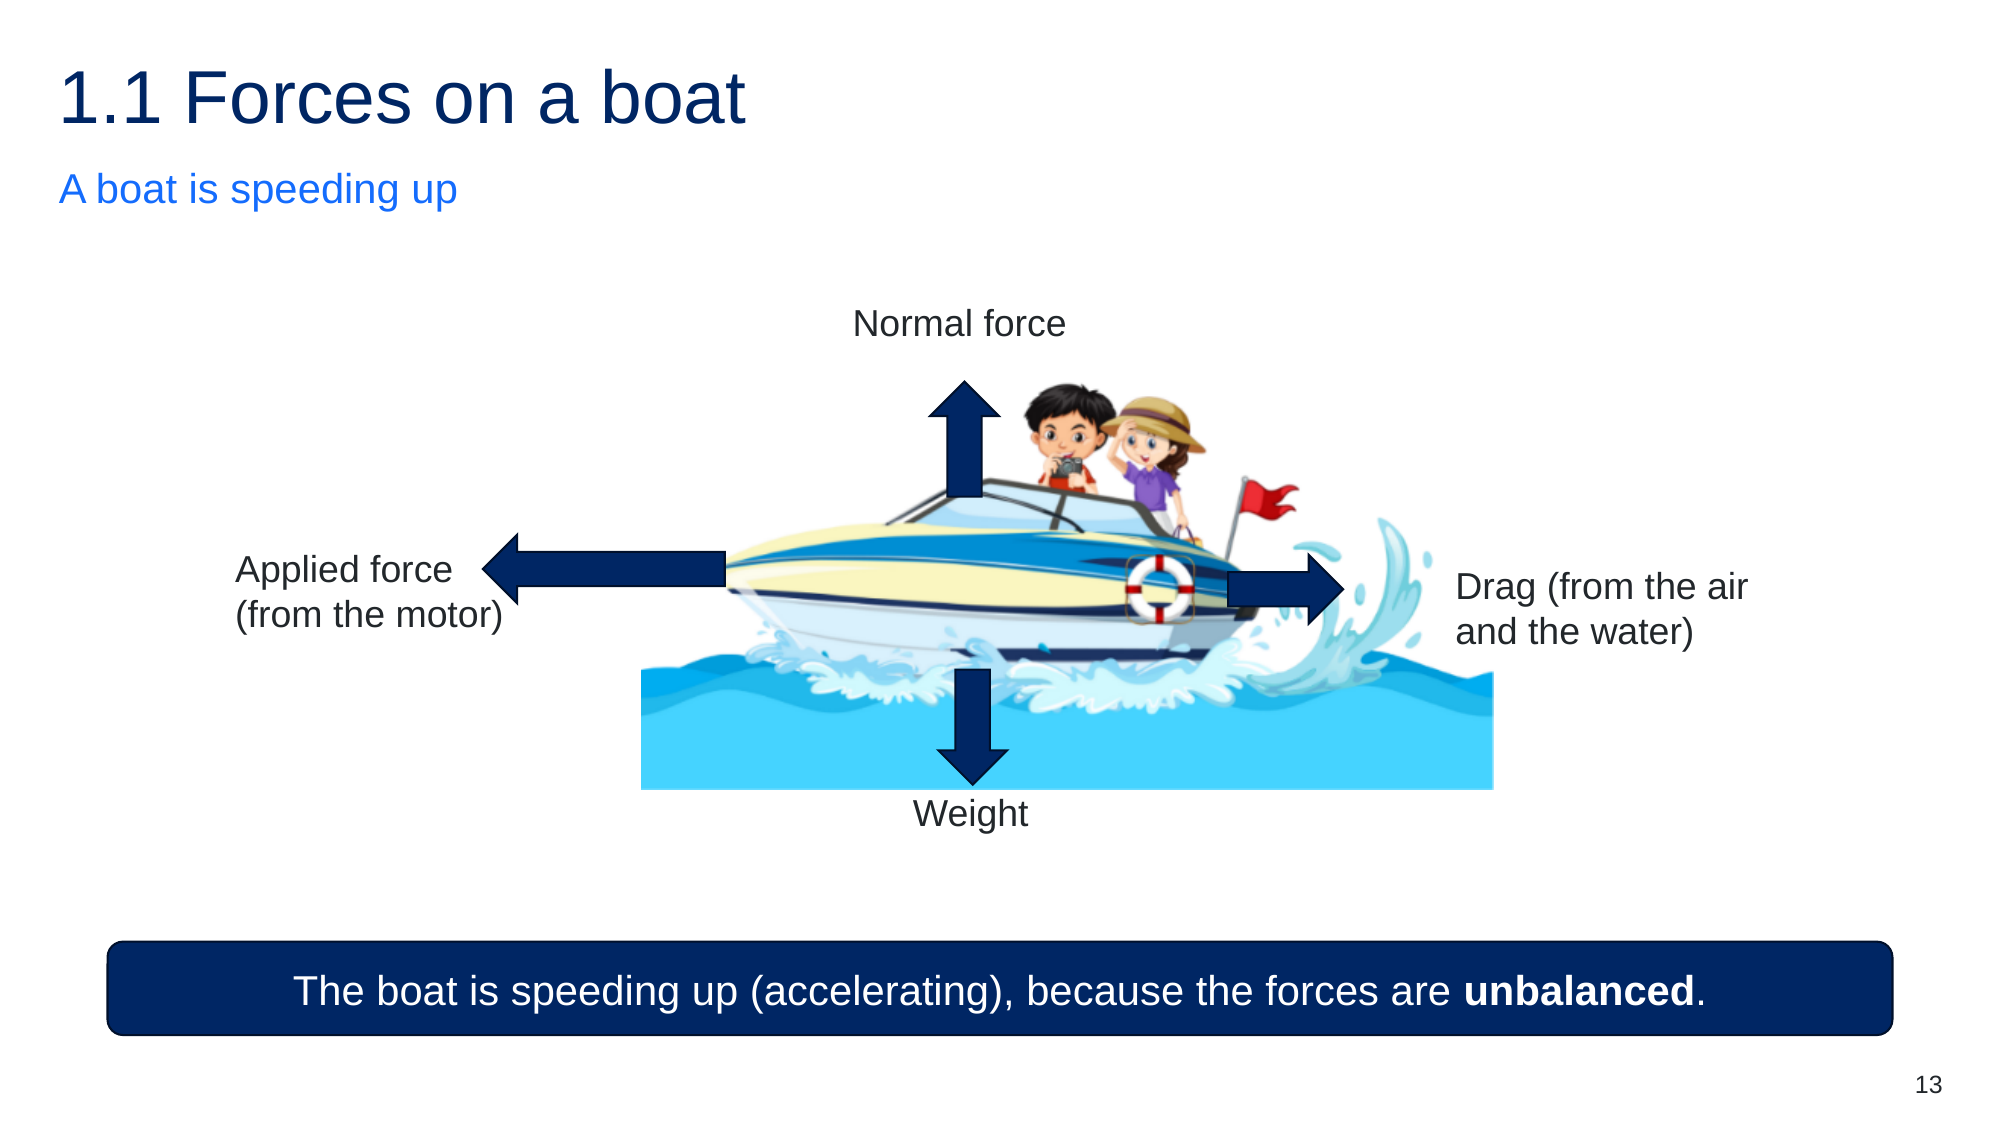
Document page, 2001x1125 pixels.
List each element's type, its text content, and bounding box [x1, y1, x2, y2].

slide_number 13 [1824, 1068, 1943, 1099]
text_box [235, 298, 1765, 879]
title 1.1 Forces on a boat [59, 59, 1943, 149]
list A boat is speeding up [59, 161, 1943, 212]
text_box The boat is speeding up (accelerating), because the forces are unbalanced. [106, 940, 1894, 1037]
